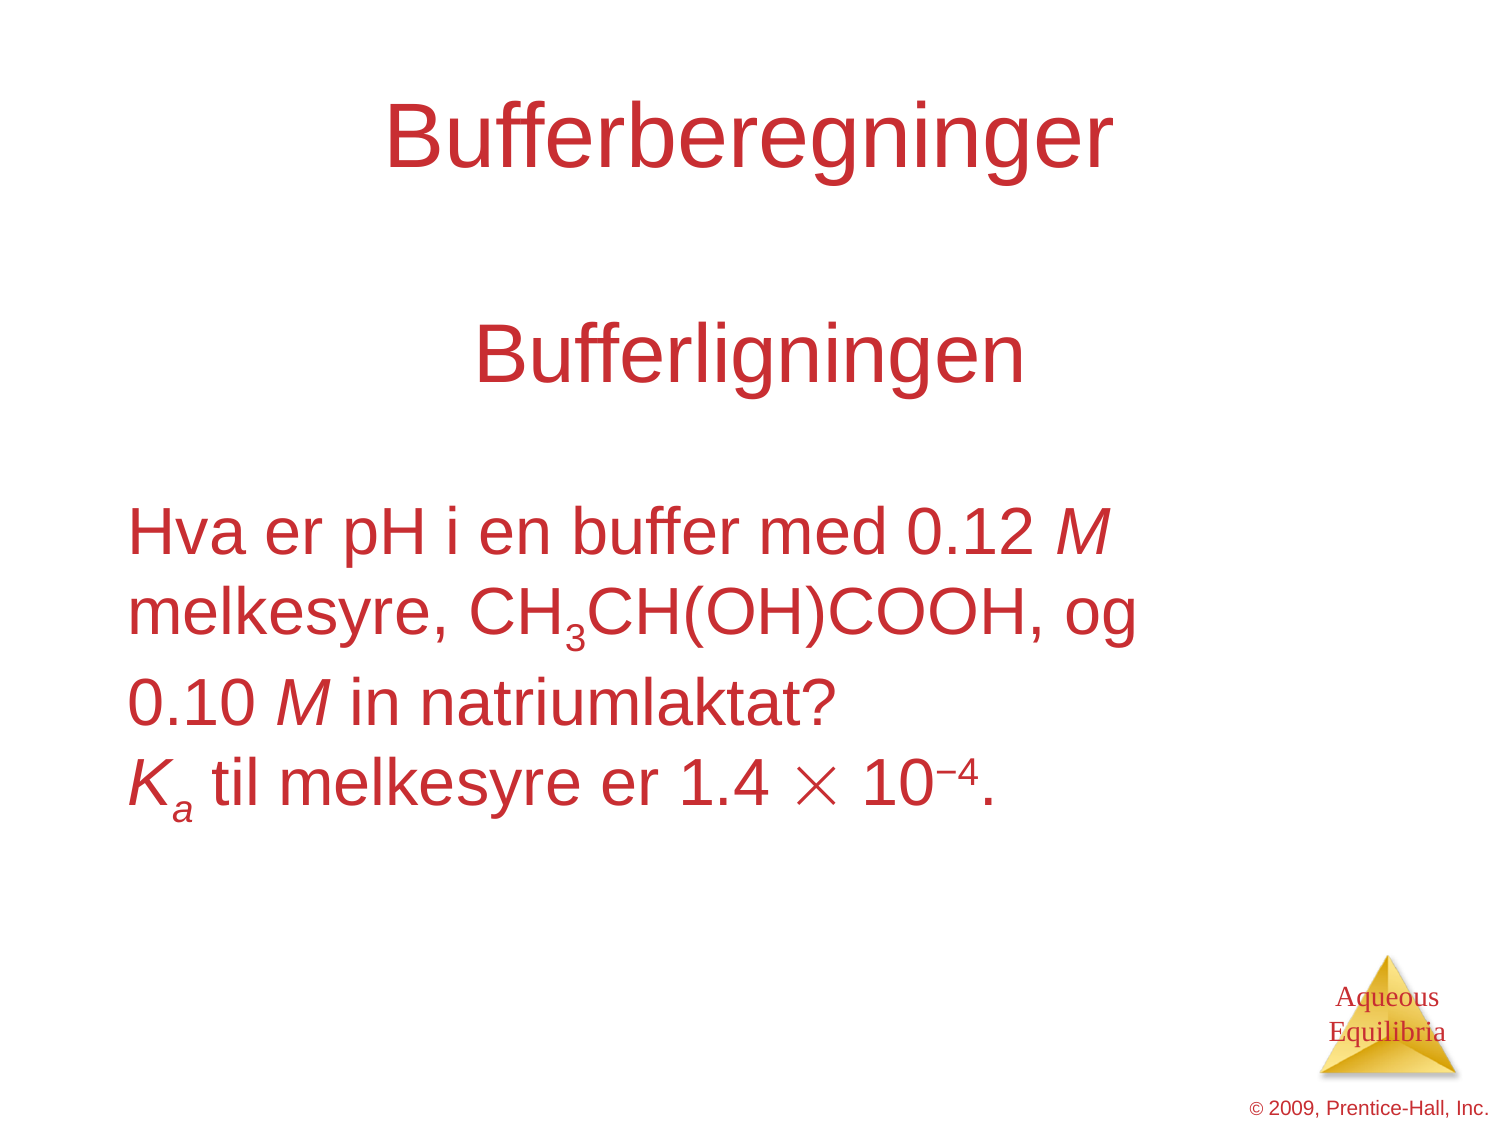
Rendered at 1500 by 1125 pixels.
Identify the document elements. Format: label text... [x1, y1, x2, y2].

picture [1275, 899, 1500, 1087]
text_box Bufferberegninger [0, 37, 1500, 225]
title Bufferligningen [0, 255, 1500, 443]
footer © 2009, Prentice-Hall, Inc. [1231, 1087, 1500, 1125]
list Hva er pH i en buffer med 0.12 M melkesyre, CH3CH(OH)COOH, og 0.10 M in natriumlaktat? Ka til melkesyre er 1.4  10−4. [112, 480, 1338, 918]
